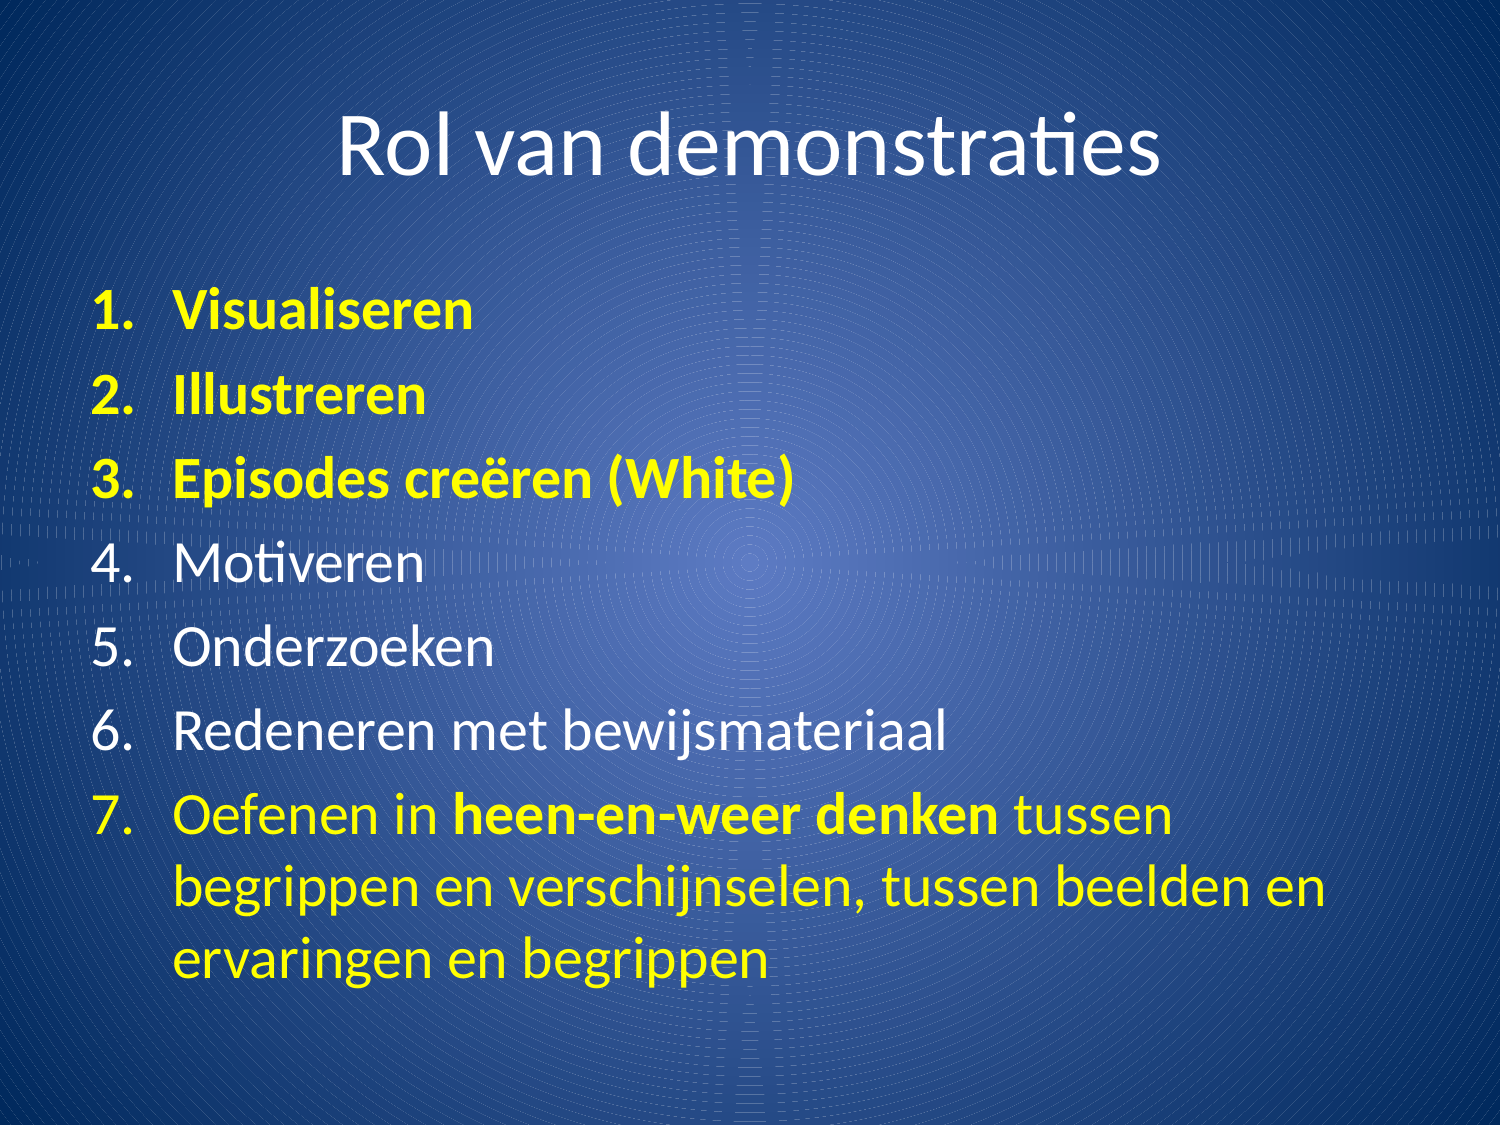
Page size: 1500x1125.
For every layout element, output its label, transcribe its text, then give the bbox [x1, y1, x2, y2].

title Rol van demonstraties [75, 45, 1425, 233]
list Visualiseren Illustreren Episodes creëren (White) Motiveren Onderzoeken Redeneren met bewijsmateriaal Oefenen in heen-en-weer denken tussen begrippen en verschijnselen, tussen beelden en ervaringen en begrippen [75, 262, 1425, 1005]
